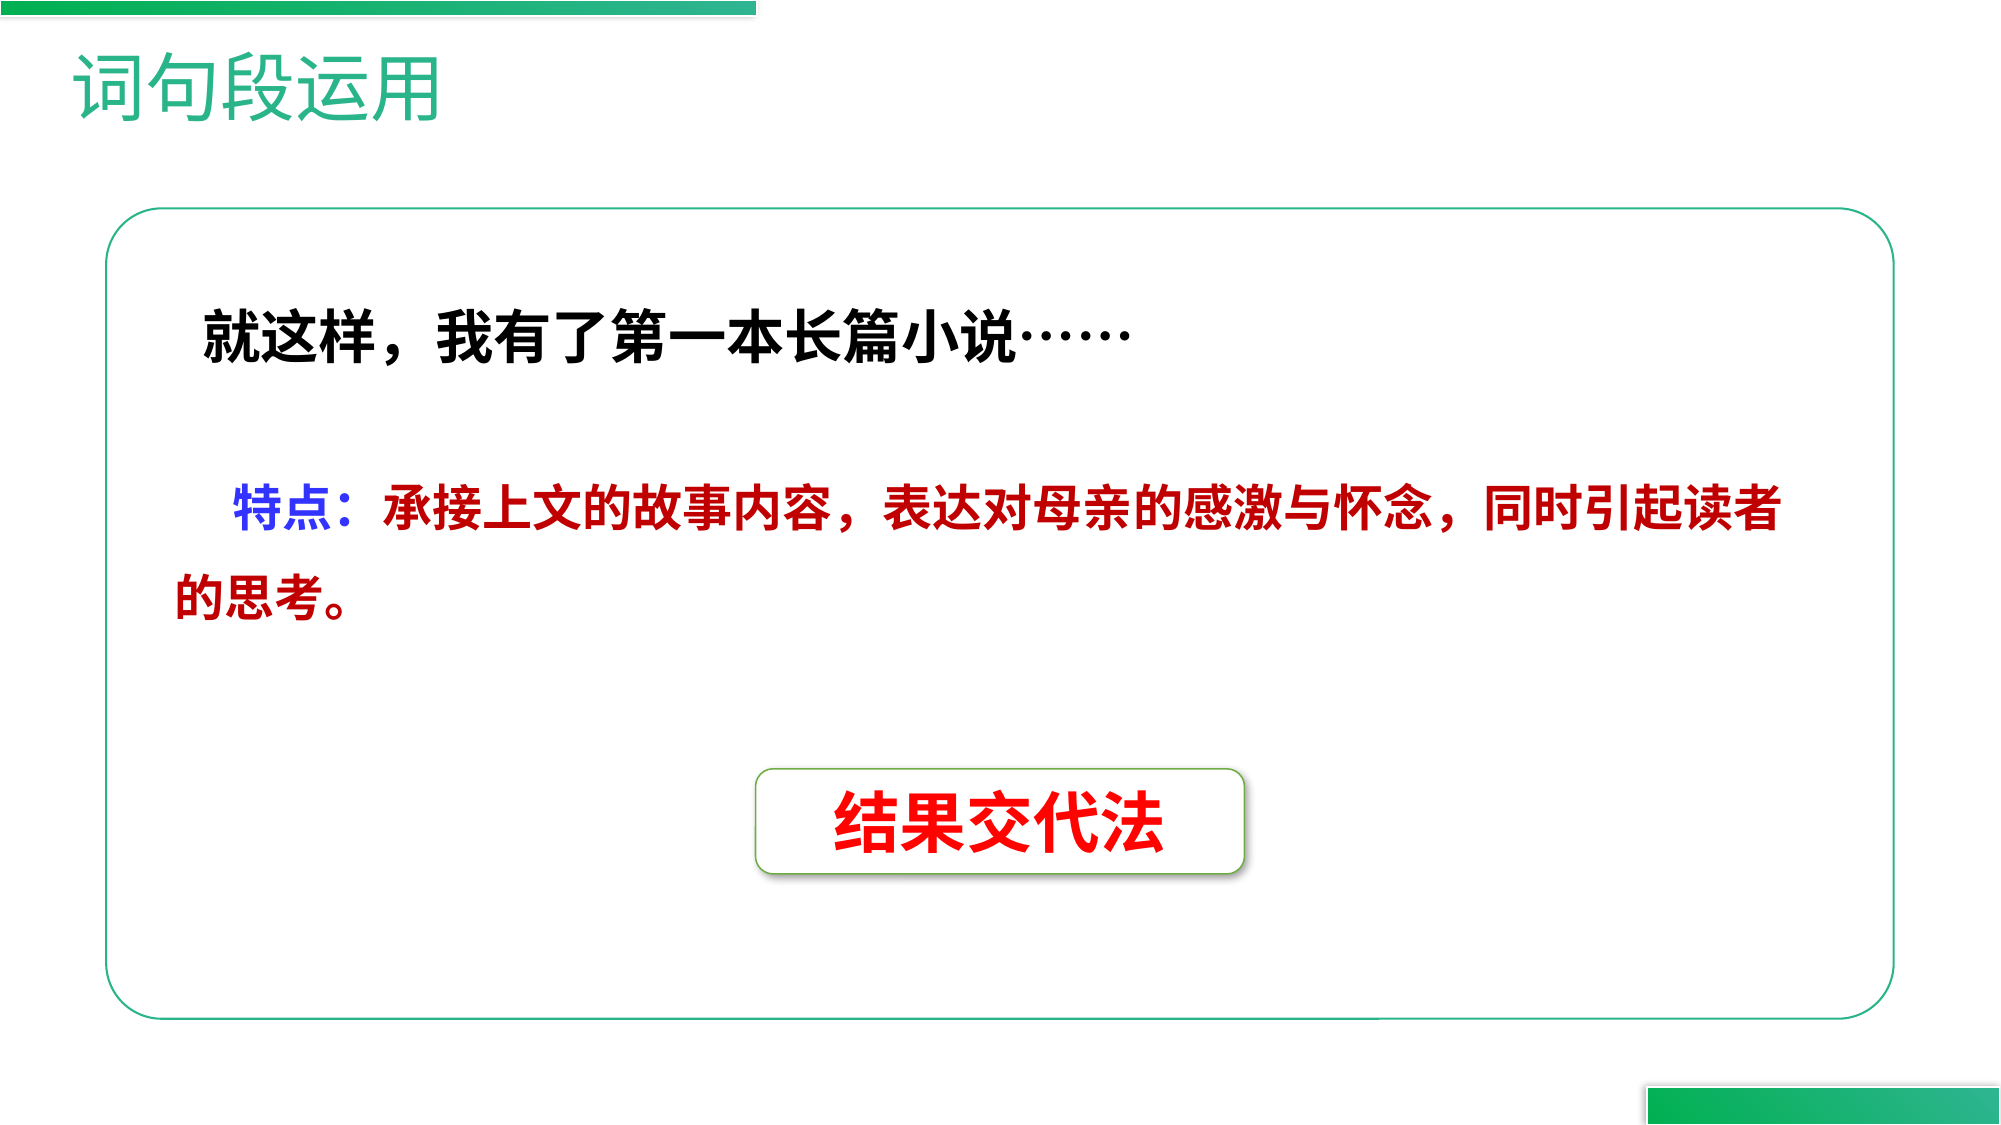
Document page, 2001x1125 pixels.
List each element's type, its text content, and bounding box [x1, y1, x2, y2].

list 词句段运用 [55, 43, 509, 126]
text_box 就这样，我有了第一本长篇小说…… [187, 292, 1576, 378]
text_box 特点：承接上文的故事内容，表达对母亲的感激与怀念，同时引起读者的思考。 [159, 439, 1841, 635]
text_box 结果交代法 [755, 768, 1245, 874]
